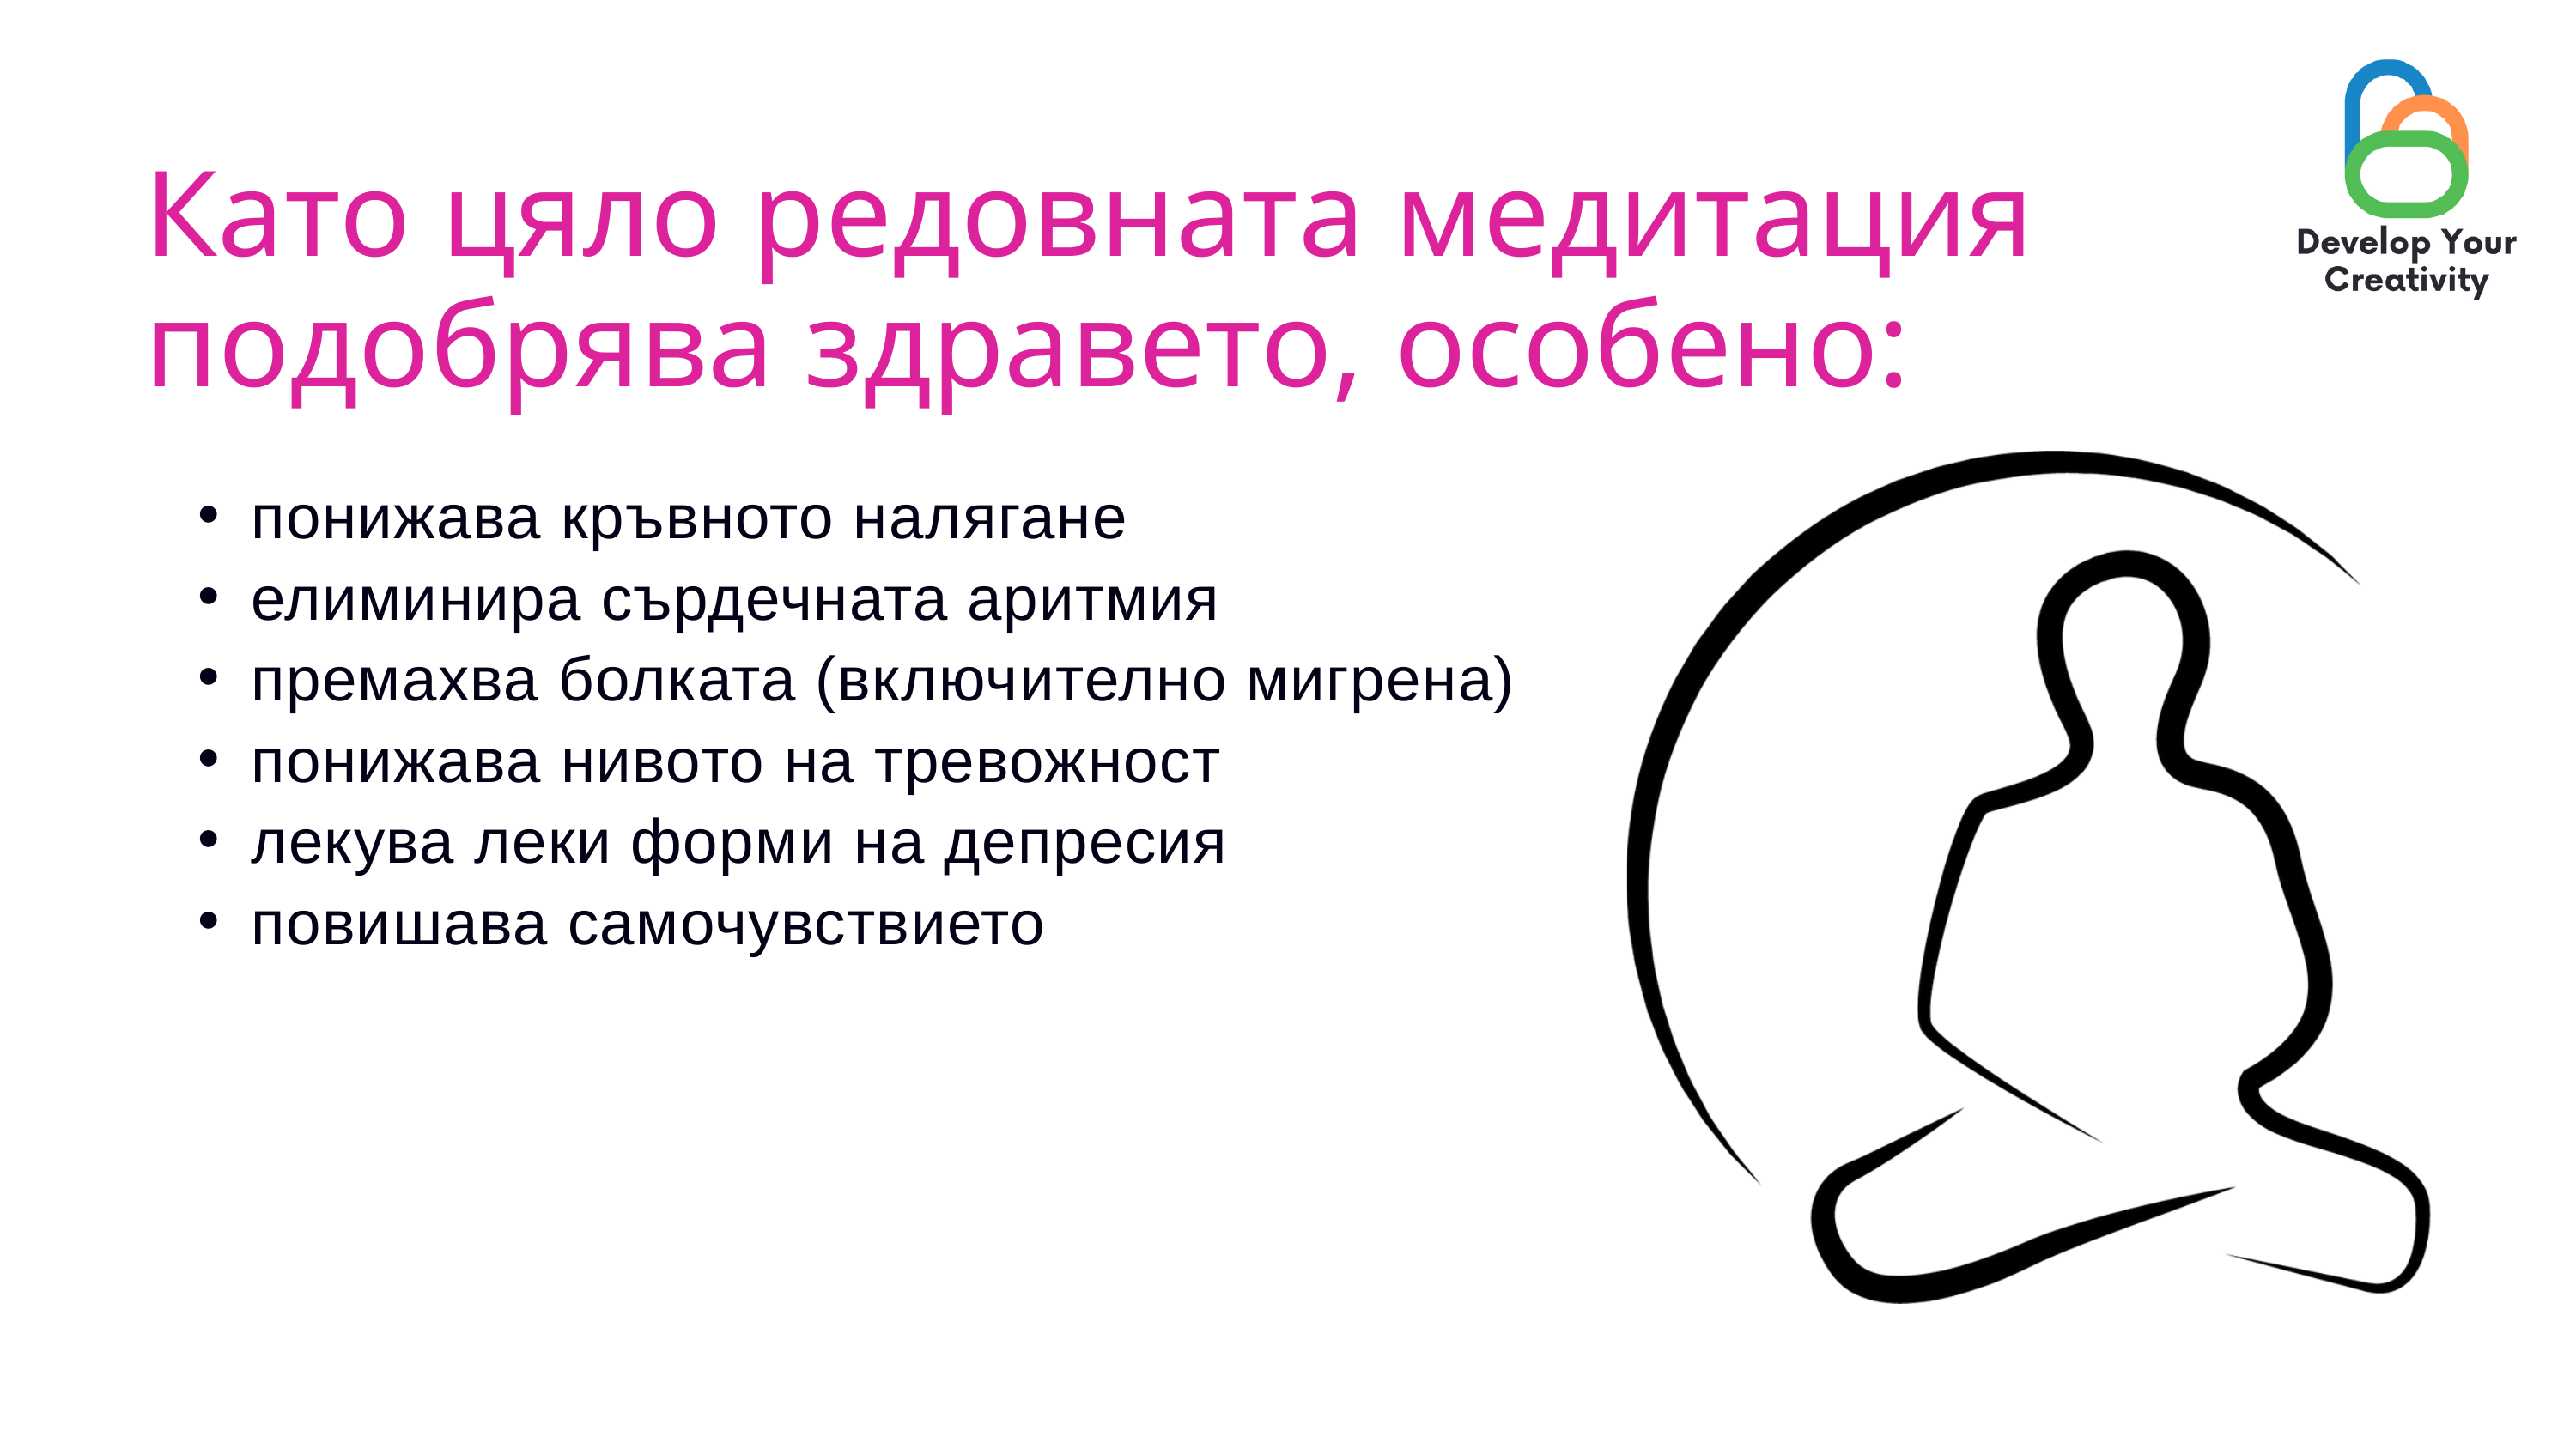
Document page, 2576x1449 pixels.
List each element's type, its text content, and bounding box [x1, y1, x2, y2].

text_box [1626, 451, 2432, 1304]
text_box понижава кръвното налягане елиминира сърдечната аритмия премахва болката (включително мигрена) понижава нивото на тревожност лекува леки форми на депресия повишава самочувствието [144, 470, 2270, 1282]
text_box Като цяло редовната медитация подобрява здравето, особено: [144, 149, 2225, 411]
text_box [2178, 0, 2576, 397]
